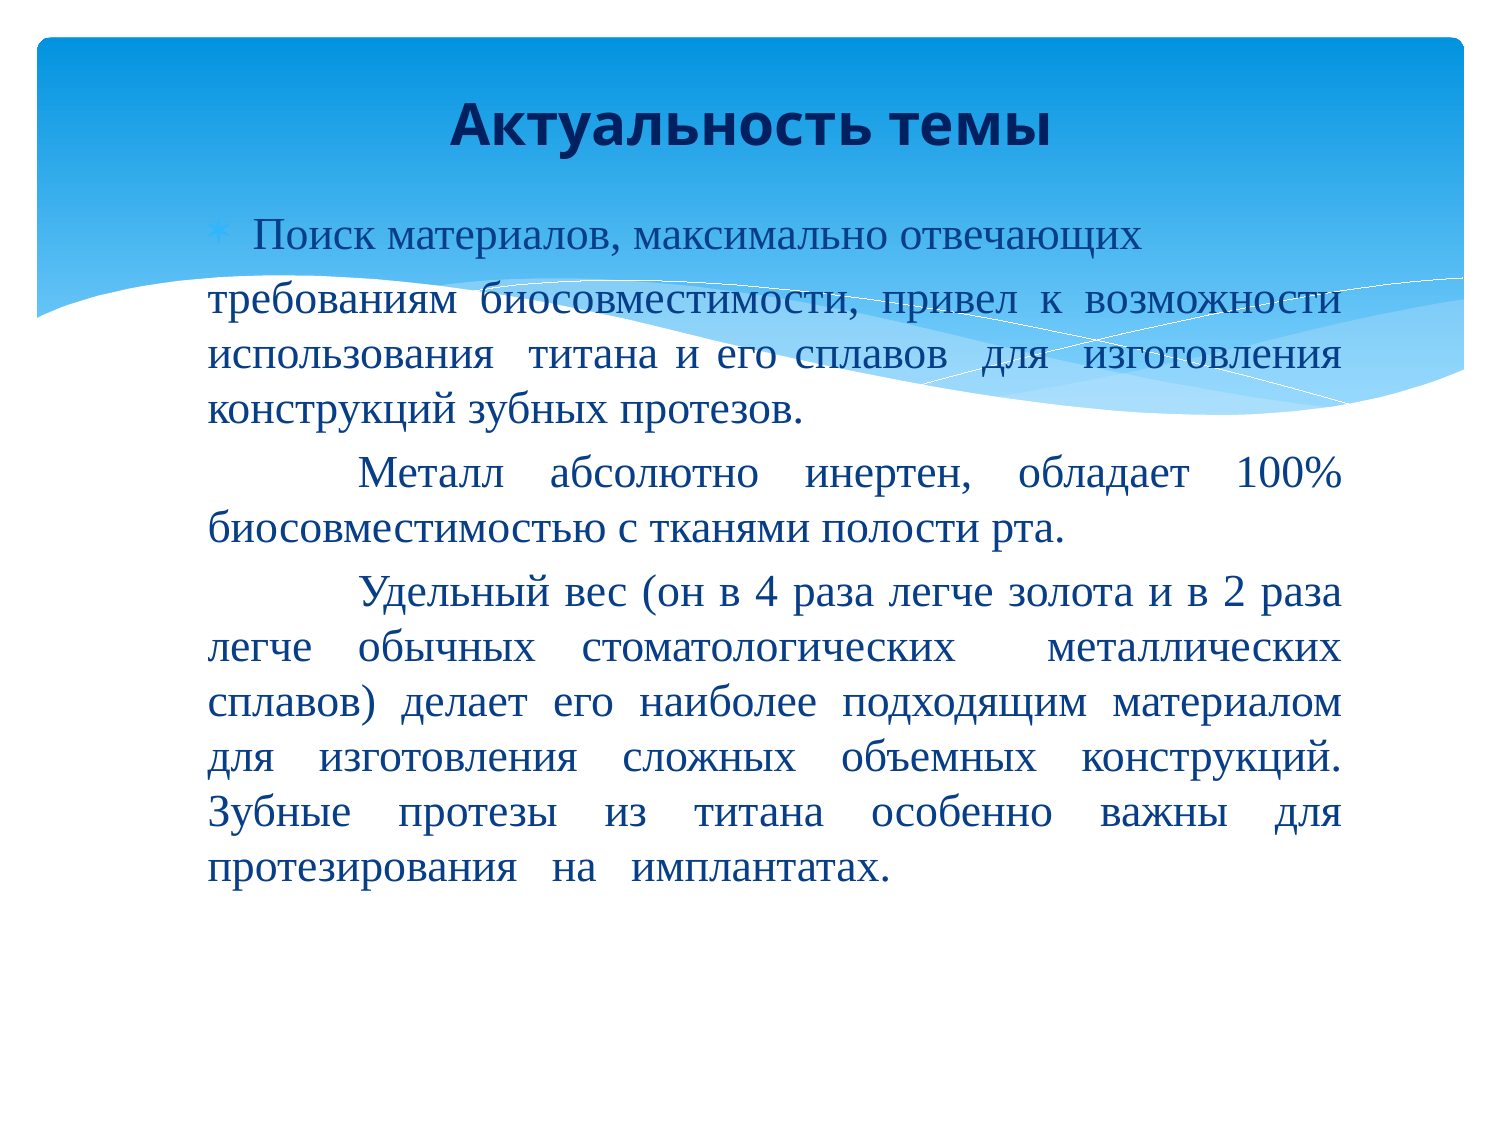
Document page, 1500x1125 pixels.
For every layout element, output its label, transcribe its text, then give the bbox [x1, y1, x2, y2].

title Актуальность темы [76, 19, 1427, 225]
list Поиск материалов, максимально отвечающих требованиям биосовместимости, привел к возможности использования титана и его сплавов для изготовления конструкций зубных протезов. Металл абсолютно инертен, обладает 100% биосовместимостью с тканями полости рта. Удельный вес (он в 4 раза легче золота и в 2 раза легче обычных стоматологических металлических сплавов) делает его наиболее подходящим материалом для изготовления сложных объемных конструкций. Зубные протезы из титана особенно важны для протезирования на имплантатах. [143, 225, 1359, 1005]
